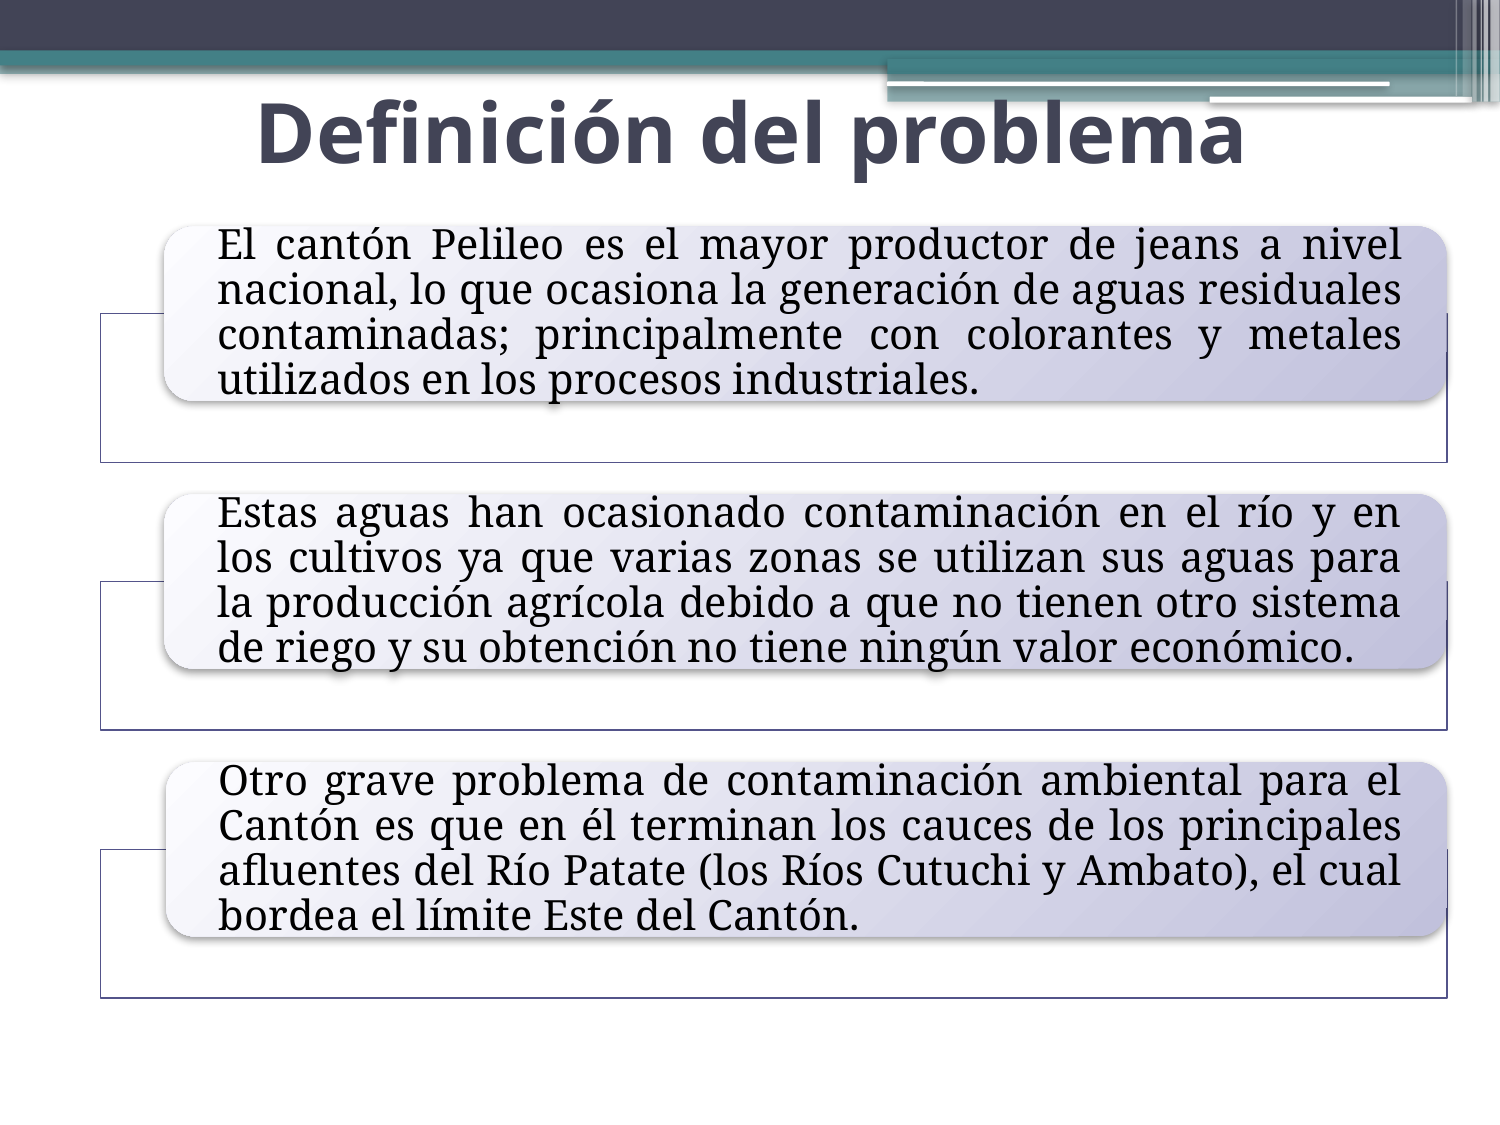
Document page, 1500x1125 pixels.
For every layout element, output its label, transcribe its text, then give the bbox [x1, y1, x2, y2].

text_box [100, 219, 1448, 1005]
title Definición del problema [76, 42, 1427, 218]
